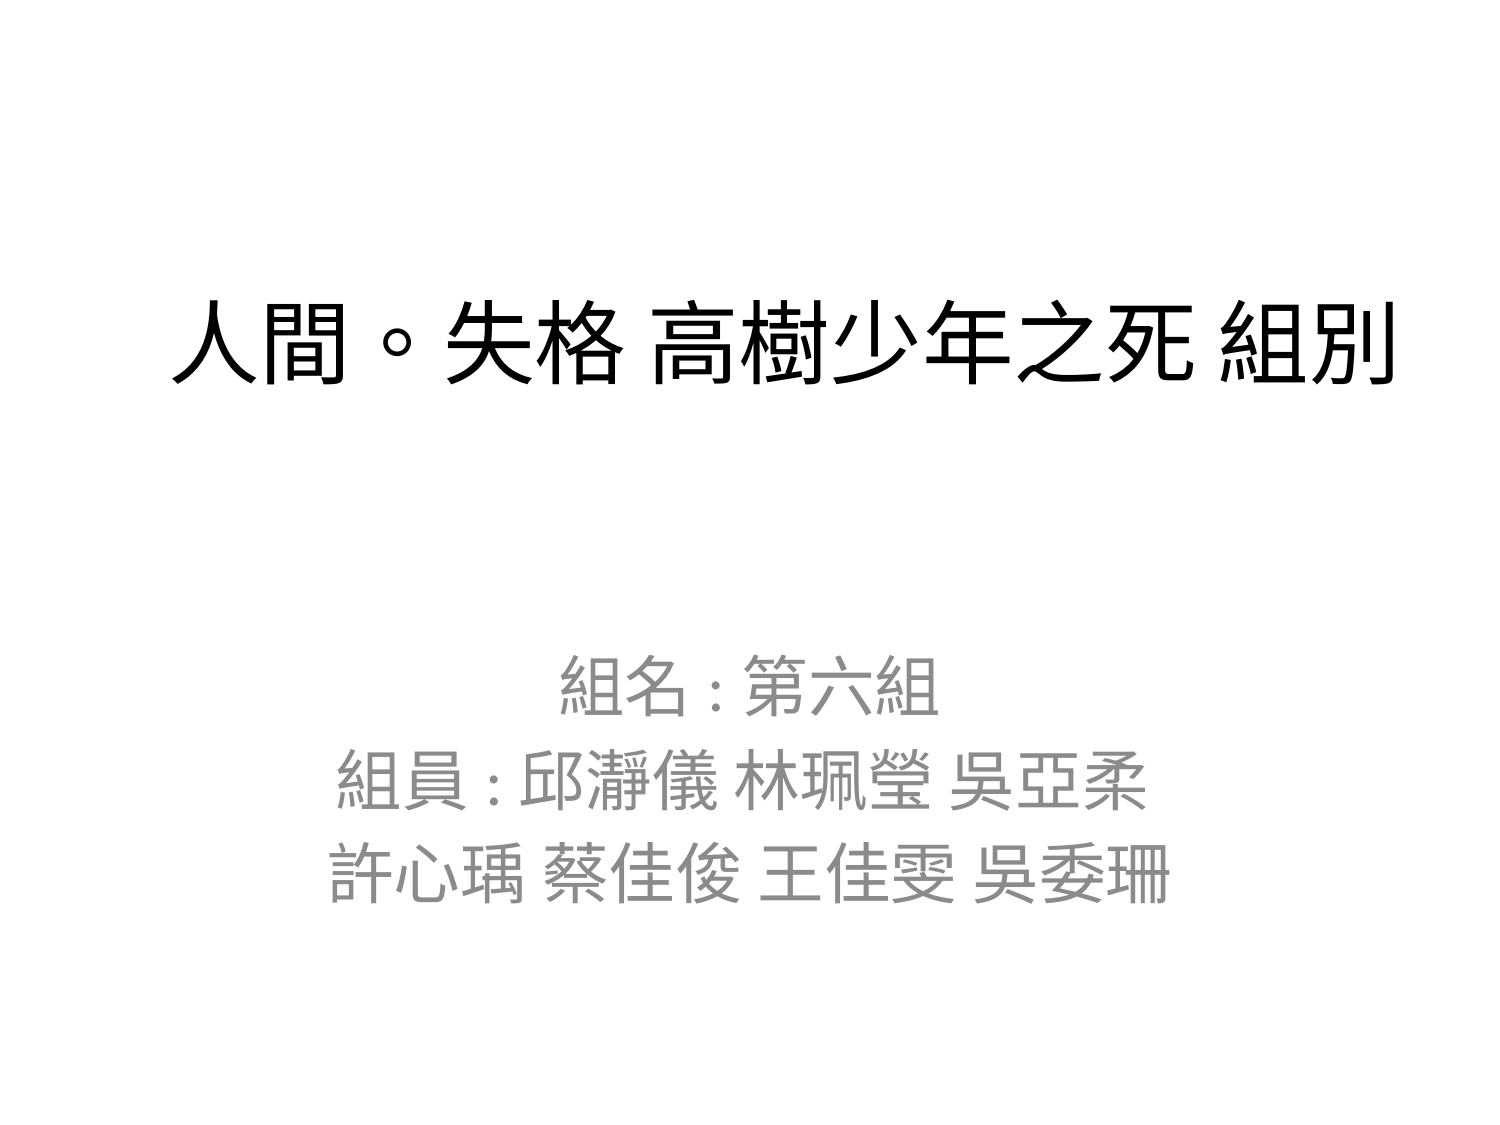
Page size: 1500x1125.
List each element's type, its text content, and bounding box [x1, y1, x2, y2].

title 人間。失格 高樹少年之死 組別 [147, 219, 1423, 461]
subtitle 組名:第六組 組員:邱瀞儀 林珮瑩 吳亞柔 許心瑀 蔡佳俊 王佳雯 吳委珊 [225, 637, 1275, 925]
